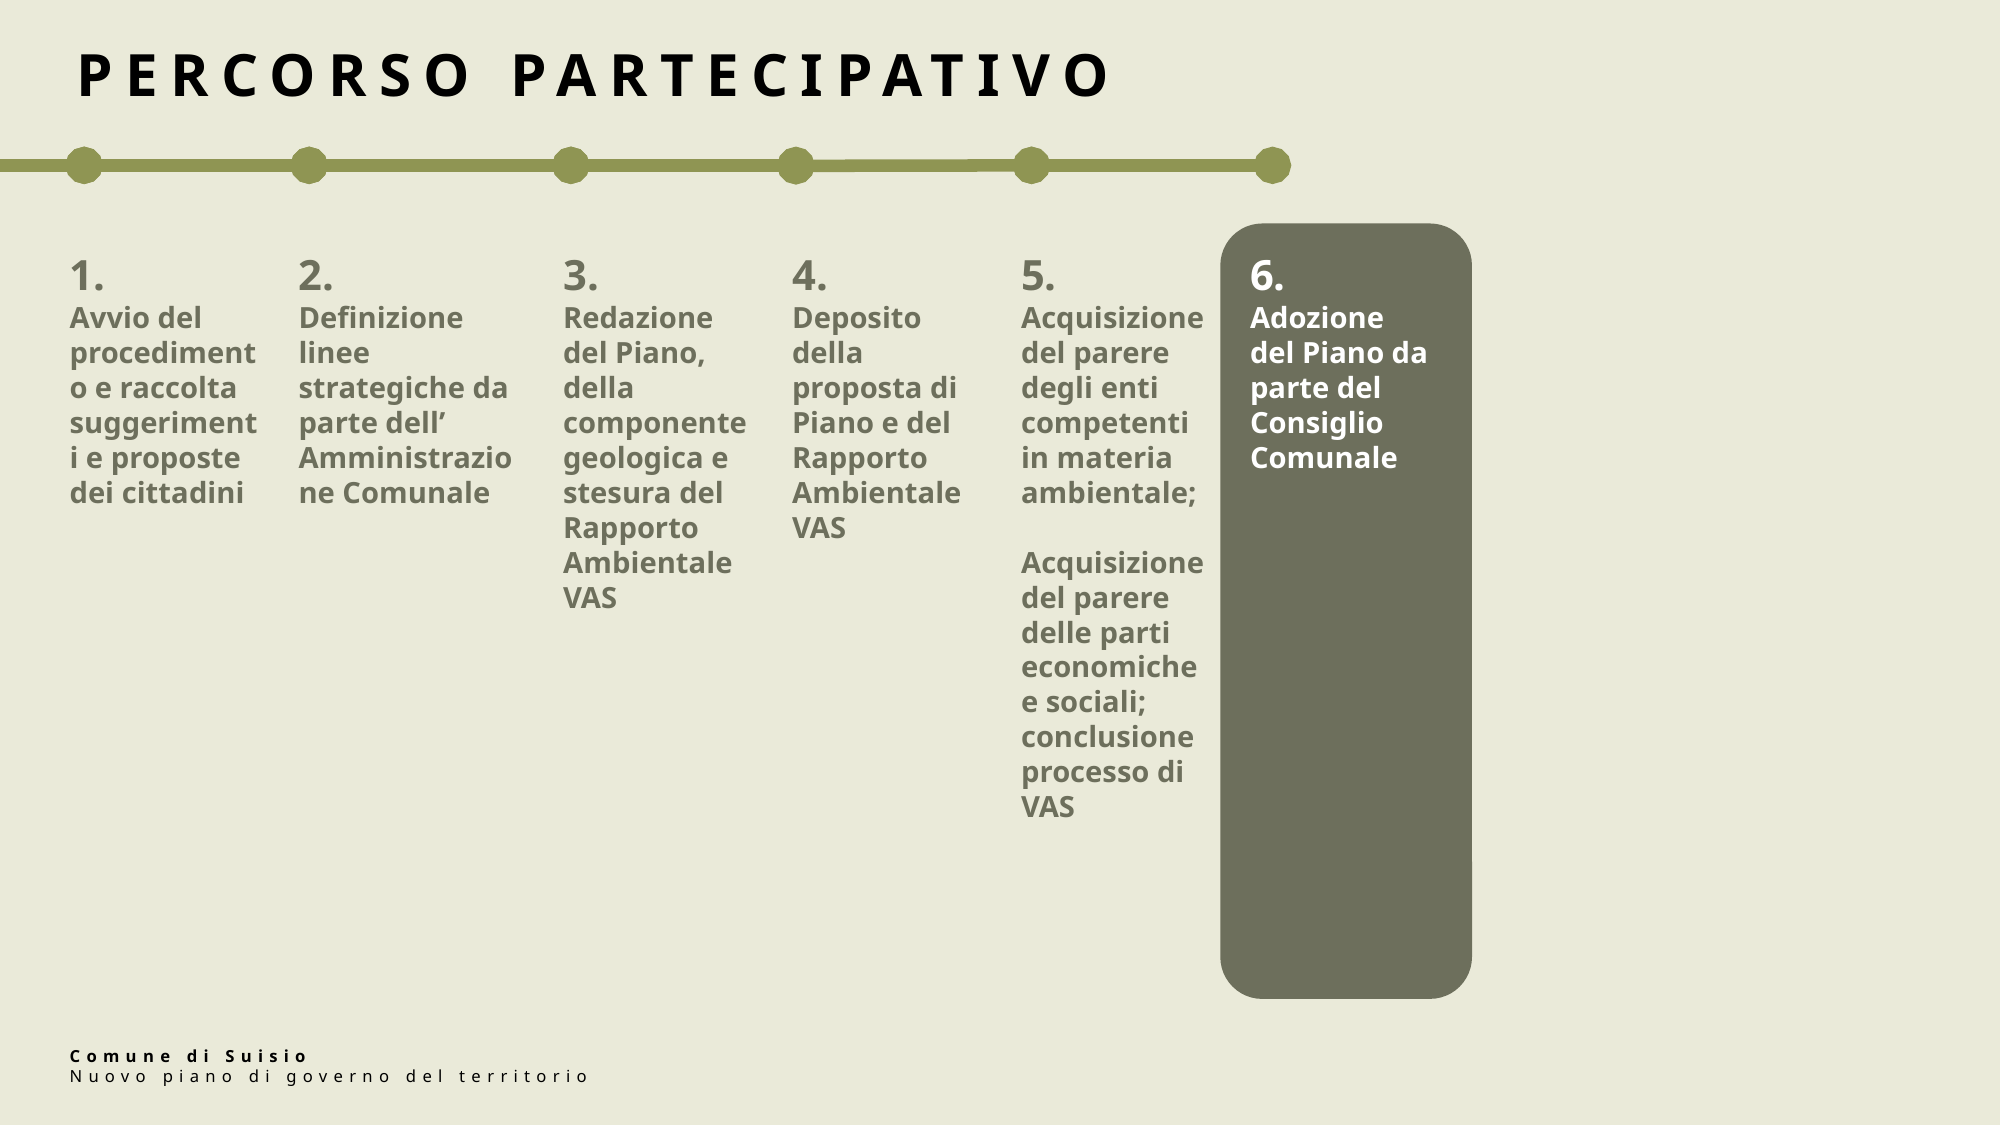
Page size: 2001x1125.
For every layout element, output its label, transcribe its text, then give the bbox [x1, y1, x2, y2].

text_box [1219, 222, 1474, 1000]
text_box 1. Avvio del procedimento e raccolta suggerimenti e proposte dei cittadini [54, 241, 280, 517]
text_box PERCORSO PARTECIPATIVO [61, 31, 1125, 116]
text_box 3. Redazione del Piano, della componente geologica e stesura del Rapporto Ambientale VAS [548, 241, 773, 622]
text_box 5. Acquisizione del parere degli enti competenti in materia ambientale; Acquisizione del parere delle parti economiche e sociali; conclusione processo di VAS [1006, 241, 1231, 831]
text_box 4. Deposito della proposta di Piano e del Rapporto Ambientale VAS [777, 241, 1002, 587]
text_box 2. Definizione linee strategiche da parte dell’ Amministrazione Comunale [283, 241, 544, 517]
text_box Comune di Suisio Nuovo piano di governo del territorio [54, 1038, 620, 1094]
text_box 6. Adozione del Piano da parte del Consiglio Comunale [1235, 241, 1460, 482]
